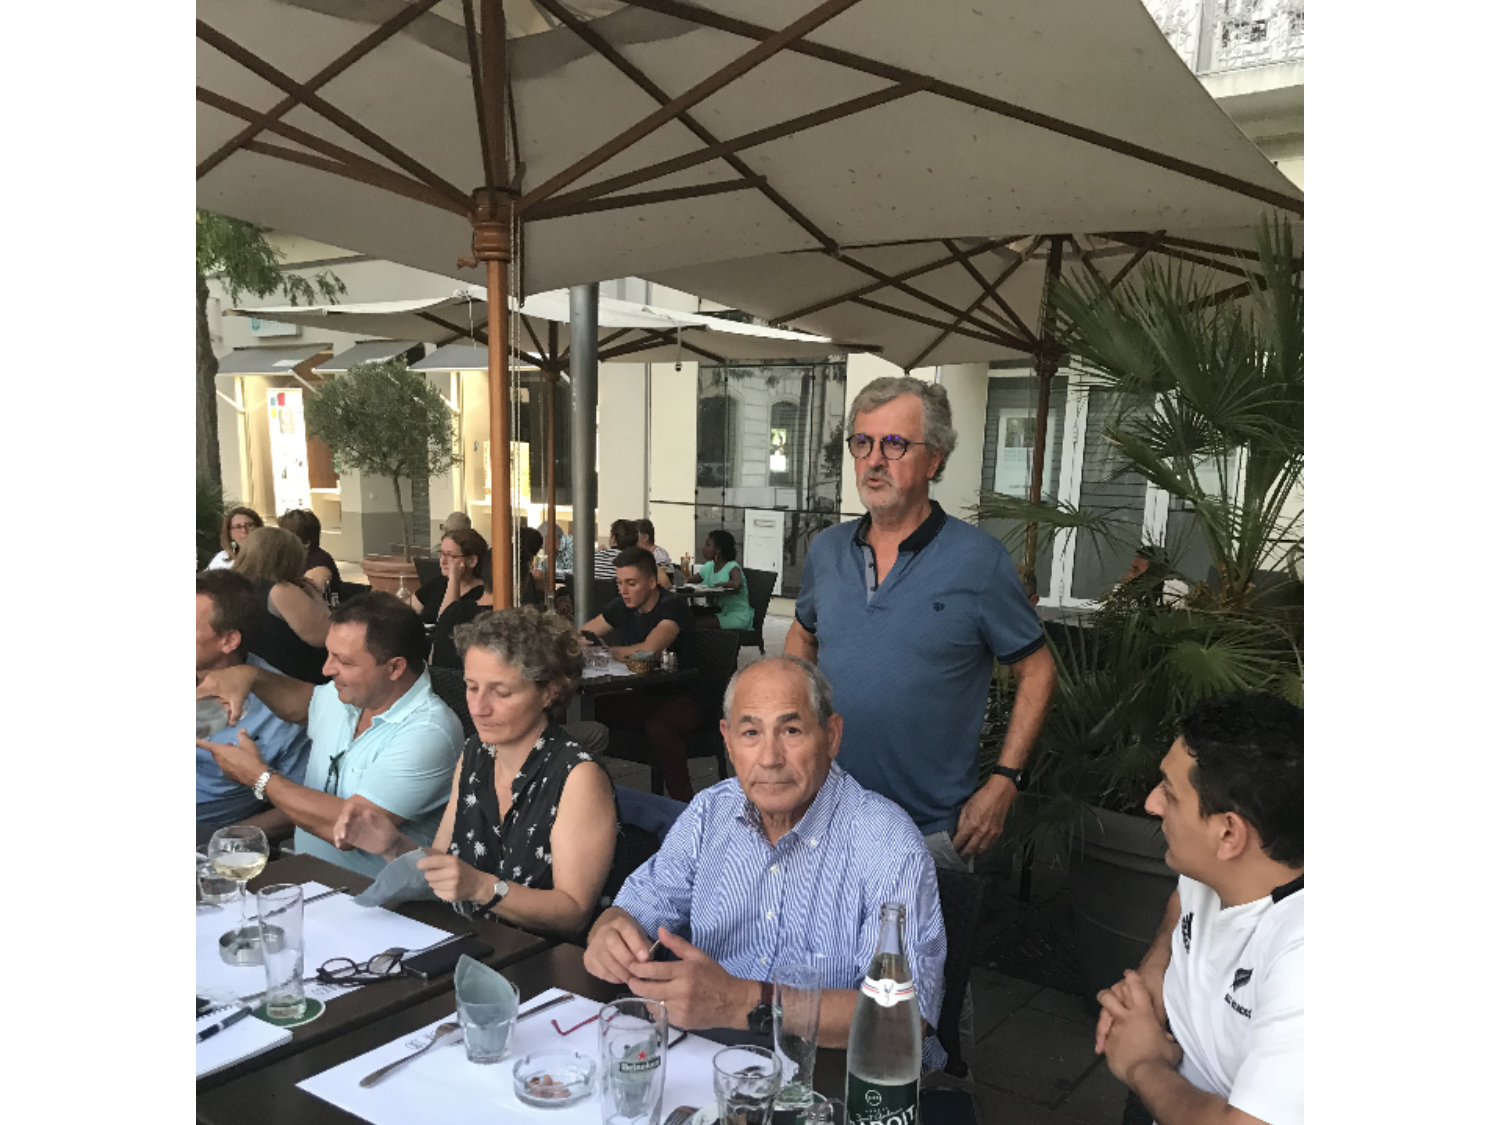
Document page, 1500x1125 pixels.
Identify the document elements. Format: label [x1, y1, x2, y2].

picture [196, 0, 1304, 1125]
